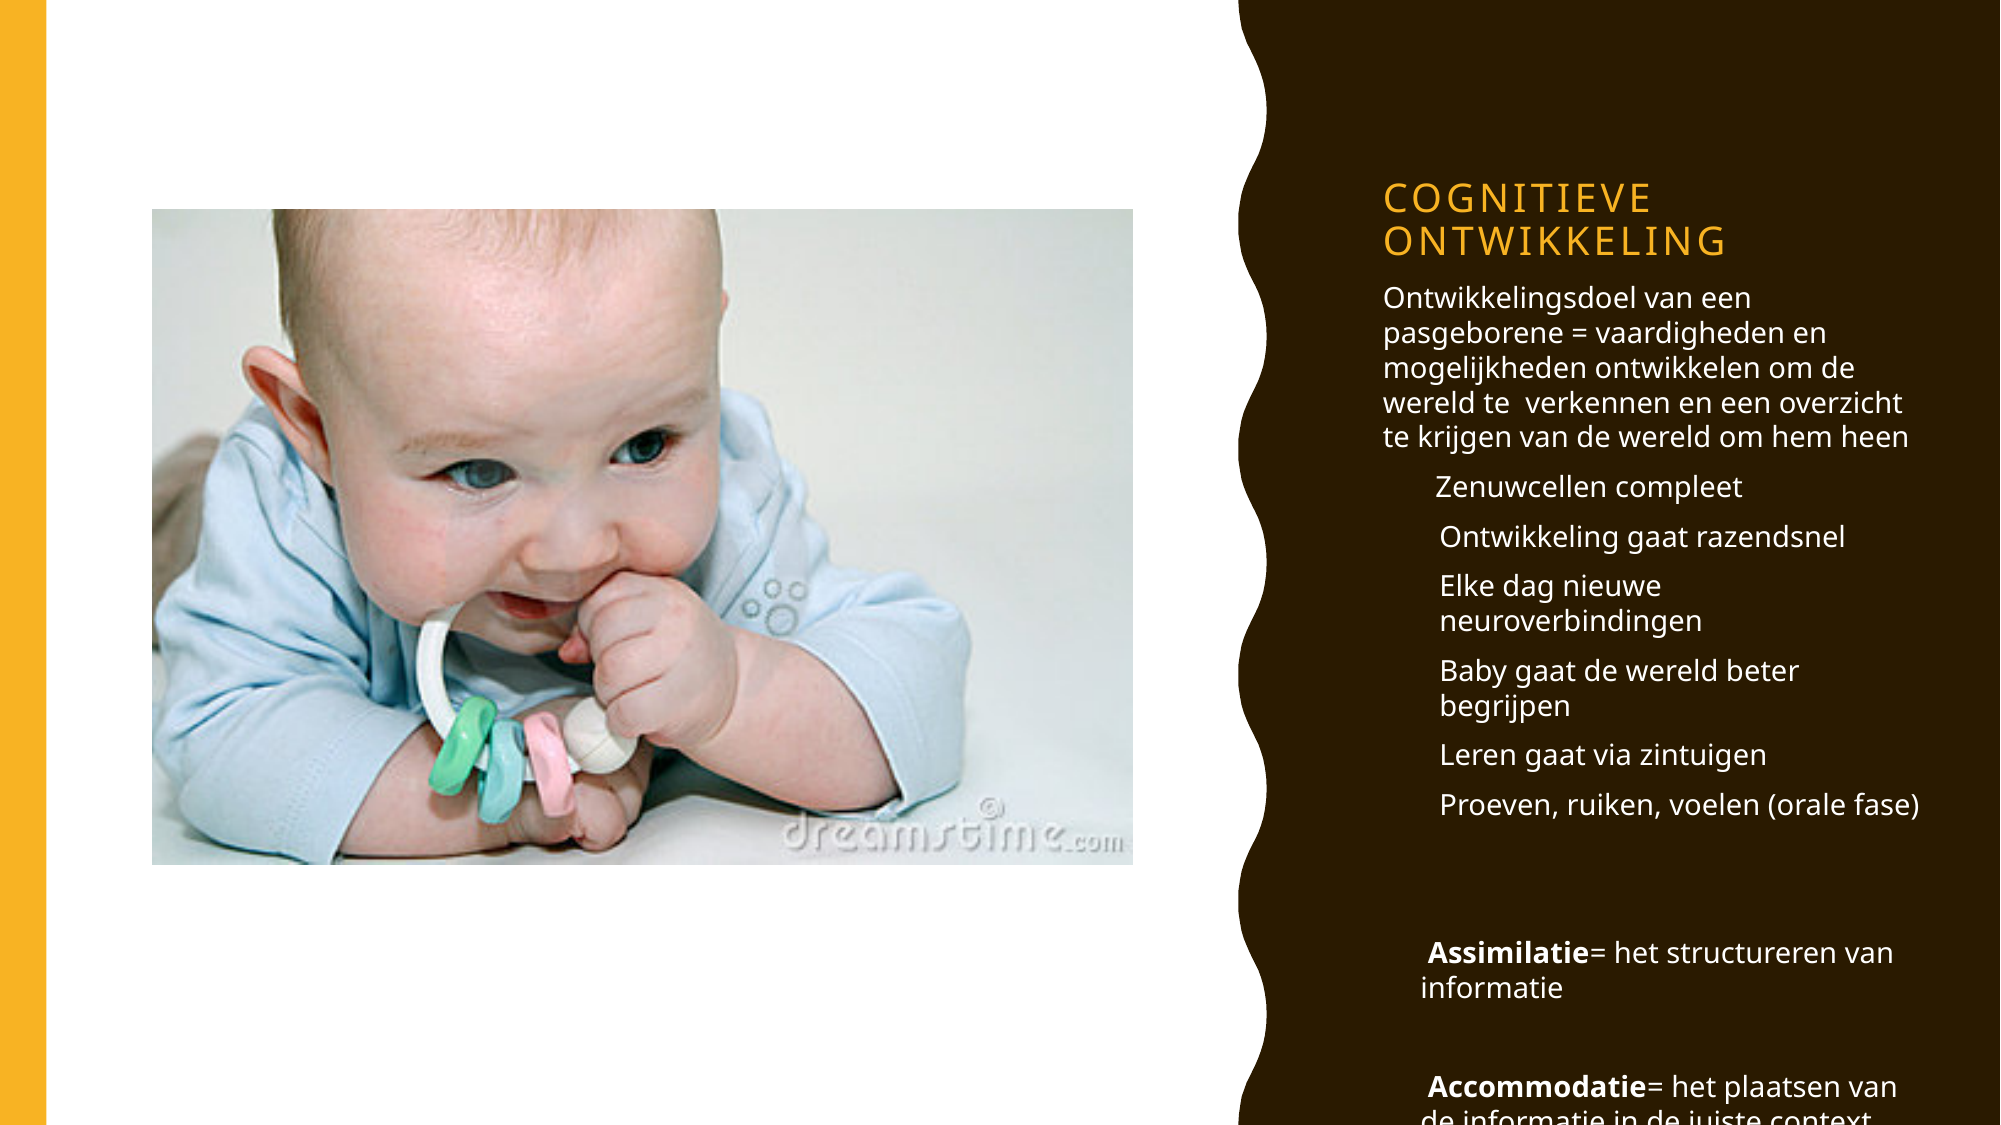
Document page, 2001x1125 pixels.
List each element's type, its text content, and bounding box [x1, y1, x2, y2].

title Cognitieve ontwikkeling [1368, 75, 1875, 271]
list Ontwikkelingsdoel van een pasgeborene = vaardigheden en mogelijkheden ontwikkelen om de wereld te verkennen en een overzicht te krijgen van de wereld om hem heen Zenuwcellen compleet Ontwikkeling gaat razendsnel Elke dag nieuwe neuroverbindingen Baby gaat de wereld beter begrijpen Leren gaat via zintuigen Proeven, ruiken, voelen (orale fase) Assimilatie= het structureren van informatie Accommodatie= het plaatsen van de informatie in de juiste context [1368, 271, 1945, 1088]
text_box [47, 0, 1266, 1125]
text_box [1238, 0, 2000, 1125]
text_box [0, 0, 47, 1125]
picture [151, 209, 1133, 865]
